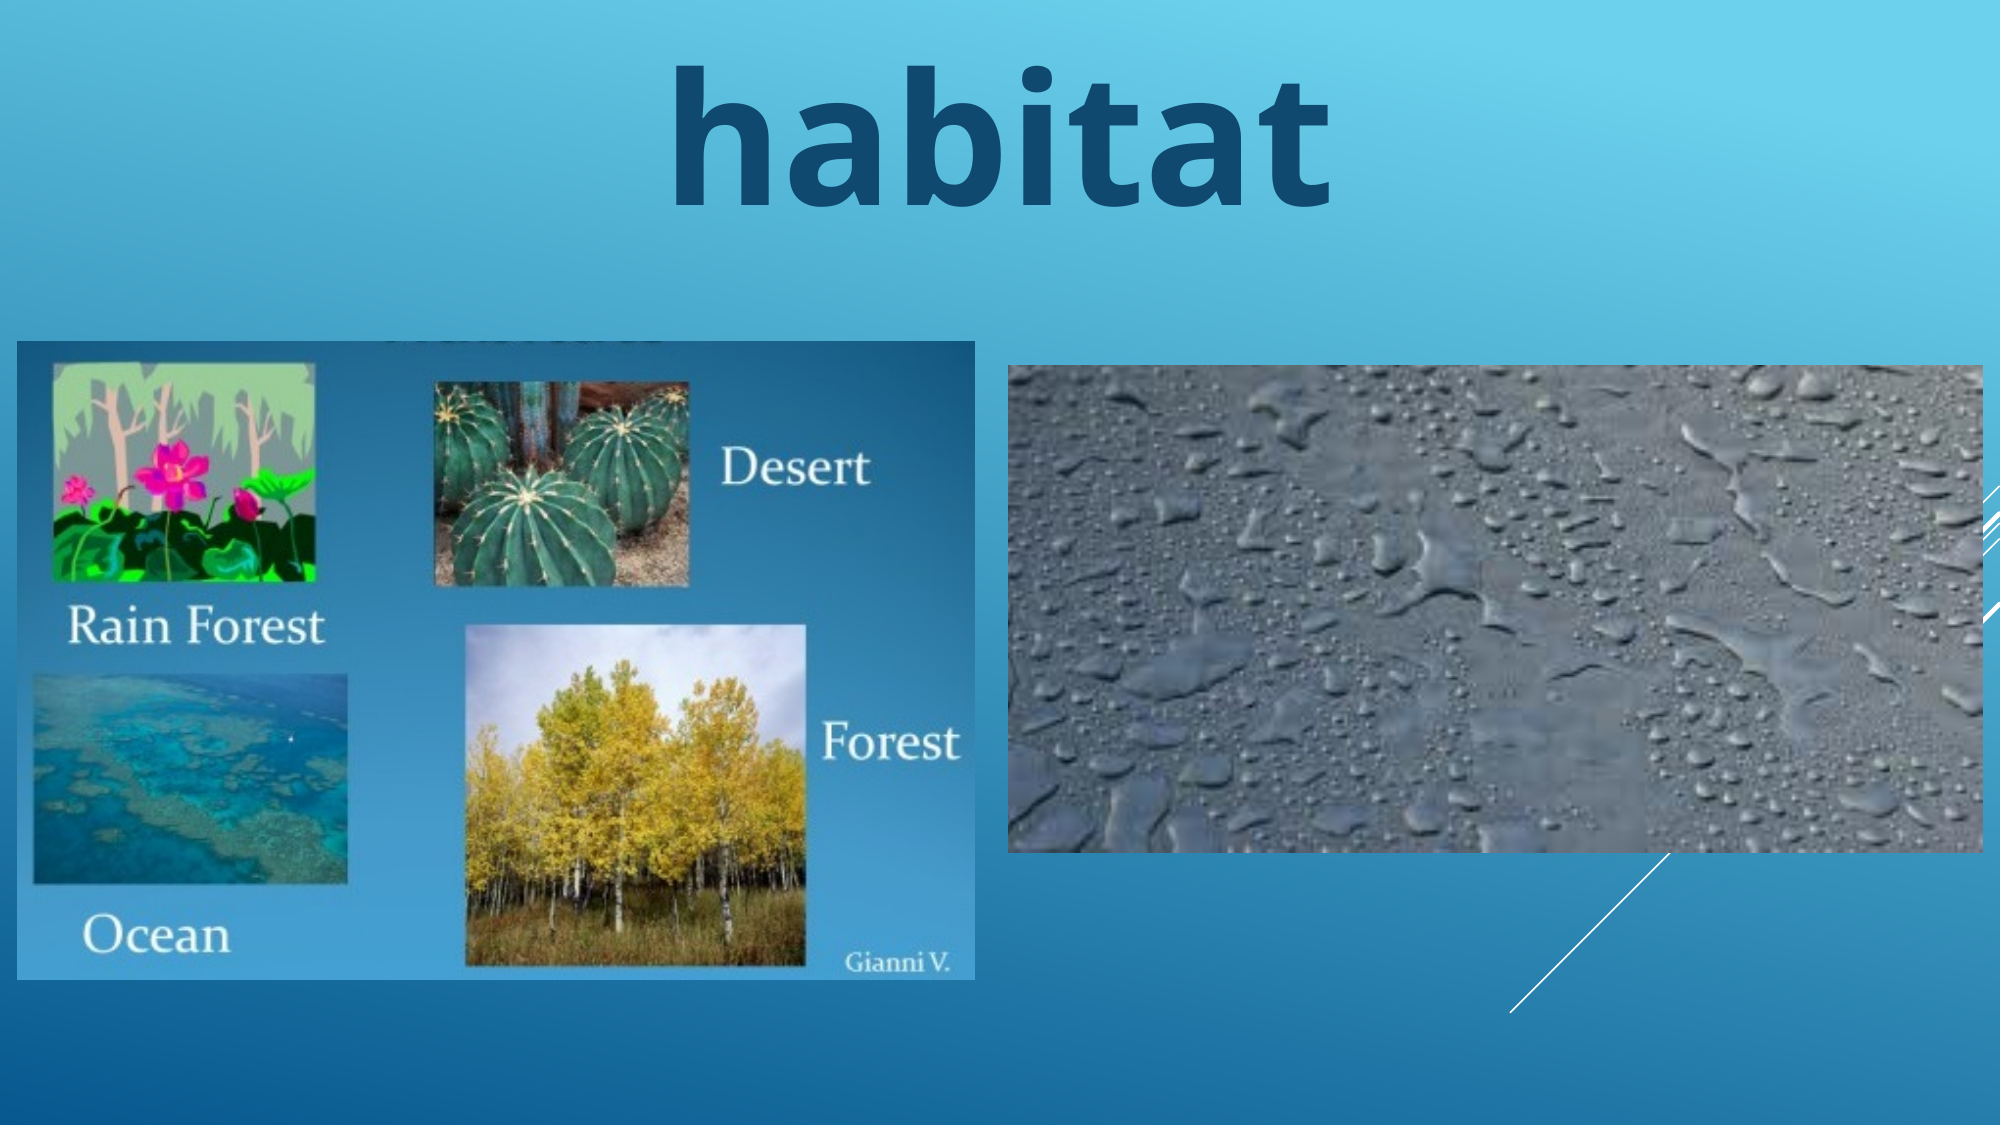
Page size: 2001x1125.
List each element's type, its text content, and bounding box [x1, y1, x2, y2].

picture [17, 341, 975, 980]
picture [1007, 365, 1983, 854]
list habitat [647, 14, 1476, 289]
